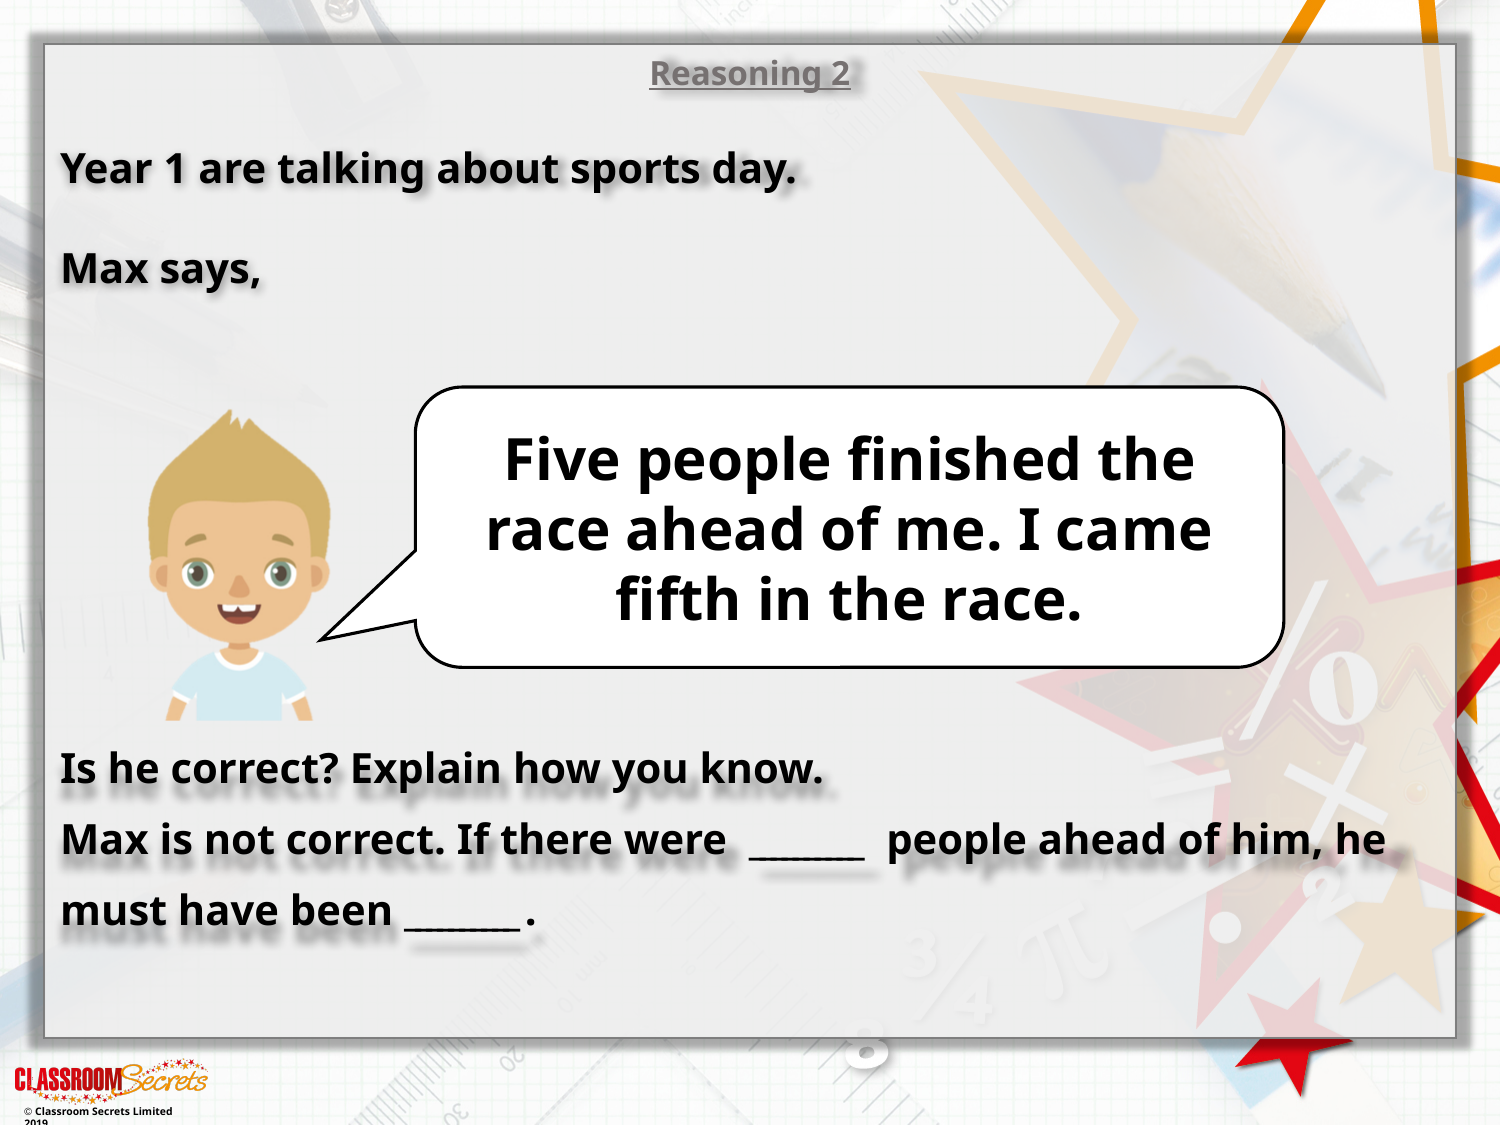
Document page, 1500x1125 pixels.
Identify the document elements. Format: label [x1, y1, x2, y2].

text_box [9, 1058, 213, 1125]
picture [0, 0, 1500, 1125]
